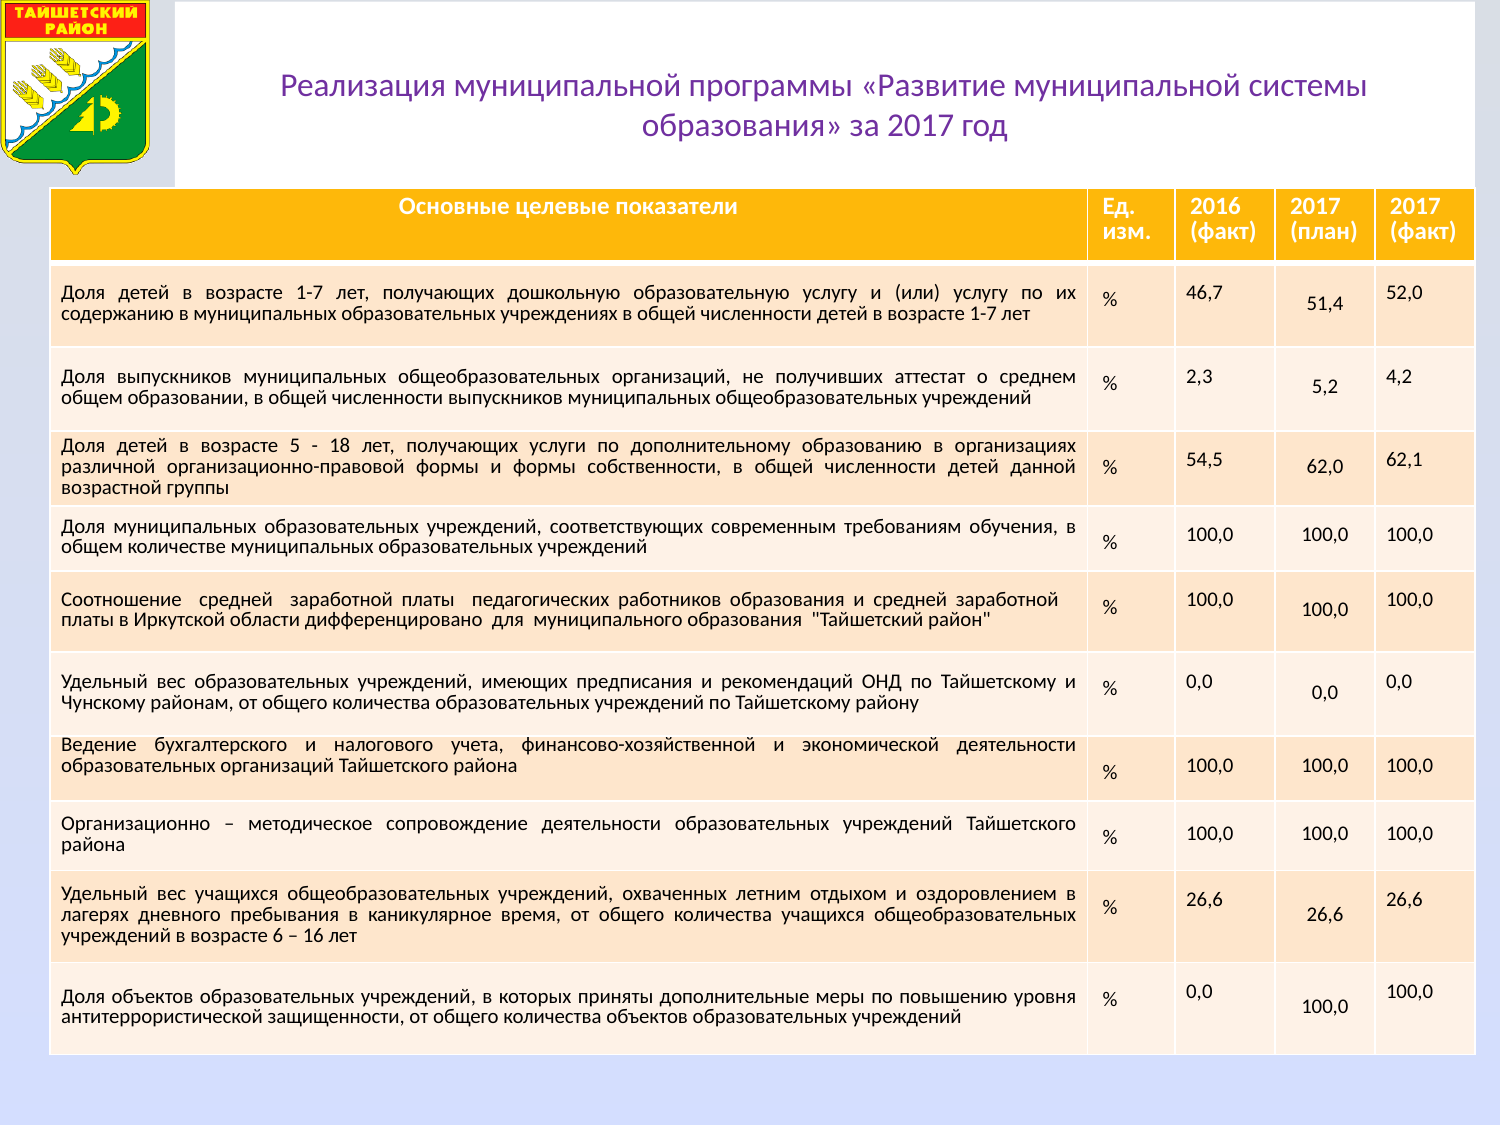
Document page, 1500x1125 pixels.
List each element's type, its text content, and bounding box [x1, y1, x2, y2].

table_cell 62,0 [1276, 432, 1374, 505]
table_cell 5,2 [1276, 348, 1374, 430]
table_cell 100,0 [1176, 802, 1274, 870]
table_cell 0,0 [1376, 653, 1474, 735]
table_cell 100,0 [1376, 572, 1474, 651]
table_cell % [1088, 802, 1174, 870]
table_cell Доля выпускников муниципальных общеобразовательных организаций, не получивших аттестат о среднем общем образовании, в общей численности выпускников муниципальных общеобразовательных учреждений [51, 348, 1087, 430]
table_cell 100,0 [1376, 737, 1474, 800]
table_cell 100,0 [1276, 737, 1374, 800]
table_cell 0,0 [1276, 653, 1374, 735]
table_cell 4,2 [1376, 348, 1474, 430]
table_cell 100,0 [1276, 572, 1374, 651]
table_cell 100,0 [1176, 507, 1274, 570]
table_cell 52,0 [1376, 266, 1474, 346]
table_cell 54,5 [1176, 432, 1274, 505]
table_cell % [1088, 507, 1174, 570]
table_cell Доля детей в возрасте 1-7 лет, получающих дошкольную образовательную услугу и (или) услугу по их содержанию в муниципальных образовательных учреждениях в общей численности детей в возрасте 1-7 лет [51, 266, 1087, 346]
table_cell Удельный вес учащихся общеобразовательных учреждений, охваченных летним отдыхом и оздоровлением в лагерях дневного пребывания в каникулярное время, от общего количества учащихся общеобразовательных учреждений в возрасте 6 – 16 лет [51, 871, 1087, 962]
table_cell 26,6 [1376, 871, 1474, 962]
table_cell 100,0 [1376, 802, 1474, 870]
table_cell Организационно – методическое сопровождение деятельности образовательных учреждений Тайшетского района [51, 802, 1087, 870]
table_cell 26,6 [1176, 871, 1274, 962]
table_cell Доля детей в возрасте 5 - 18 лет, получающих услуги по дополнительному образованию в организациях различной организационно-правовой формы и формы собственности, в общей численности детей данной возрастной группы [51, 432, 1087, 505]
picture [0, 0, 151, 176]
table_cell 100,0 [1276, 963, 1374, 1054]
table_cell % [1088, 266, 1174, 346]
table_cell % [1088, 653, 1174, 735]
table_header 2017 (факт) [1376, 189, 1474, 260]
table_cell 0,0 [1176, 653, 1274, 735]
table_cell % [1088, 432, 1174, 505]
table_cell Ведение бухгалтерского и налогового учета, финансово-хозяйственной и экономической деятельности образовательных организаций Тайшетского района [51, 737, 1087, 800]
table_cell 51,4 [1276, 266, 1374, 346]
table_cell 100,0 [1176, 737, 1274, 800]
table_cell 2,3 [1176, 348, 1274, 430]
table_cell Соотношение средней заработной платы педагогических работников образования и средней заработной платы в Иркутской области дифференцировано для муниципального образования "Тайшетский район" [51, 572, 1087, 651]
table_header 2016 (факт) [1176, 189, 1274, 260]
table_cell % [1088, 871, 1174, 962]
table_cell 100,0 [1276, 802, 1374, 870]
table_cell Удельный вес образовательных учреждений, имеющих предписания и рекомендаций ОНД по Тайшетскому и Чунскому районам, от общего количества образовательных учреждений по Тайшетскому району [51, 653, 1087, 735]
table_cell 62,1 [1376, 432, 1474, 505]
table_cell Доля объектов образовательных учреждений, в которых приняты дополнительные меры по повышению уровня антитеррористической защищенности, от общего количества объектов образовательных учреждений [51, 963, 1087, 1054]
title Реализация муниципальной программы «Развитие муниципальной системы образования» за 2017 год [174, 1, 1475, 187]
table_cell 0,0 [1176, 963, 1274, 1054]
table_header Основные целевые показатели [51, 189, 1087, 260]
table_header Ед. изм. [1088, 189, 1174, 260]
table_cell % [1088, 963, 1174, 1054]
table_cell 26,6 [1276, 871, 1374, 962]
table_header 2017 (план) [1276, 189, 1374, 260]
table_cell % [1088, 737, 1174, 800]
table_cell 100,0 [1276, 507, 1374, 570]
table_cell 100,0 [1176, 572, 1274, 651]
table_cell % [1088, 348, 1174, 430]
table_cell Доля муниципальных образовательных учреждений, соответствующих современным требованиям обучения, в общем количестве муниципальных образовательных учреждений [51, 507, 1087, 570]
table_cell 100,0 [1376, 507, 1474, 570]
table_cell 46,7 [1176, 266, 1274, 346]
table_cell 100,0 [1376, 963, 1474, 1054]
table_cell % [1088, 572, 1174, 651]
